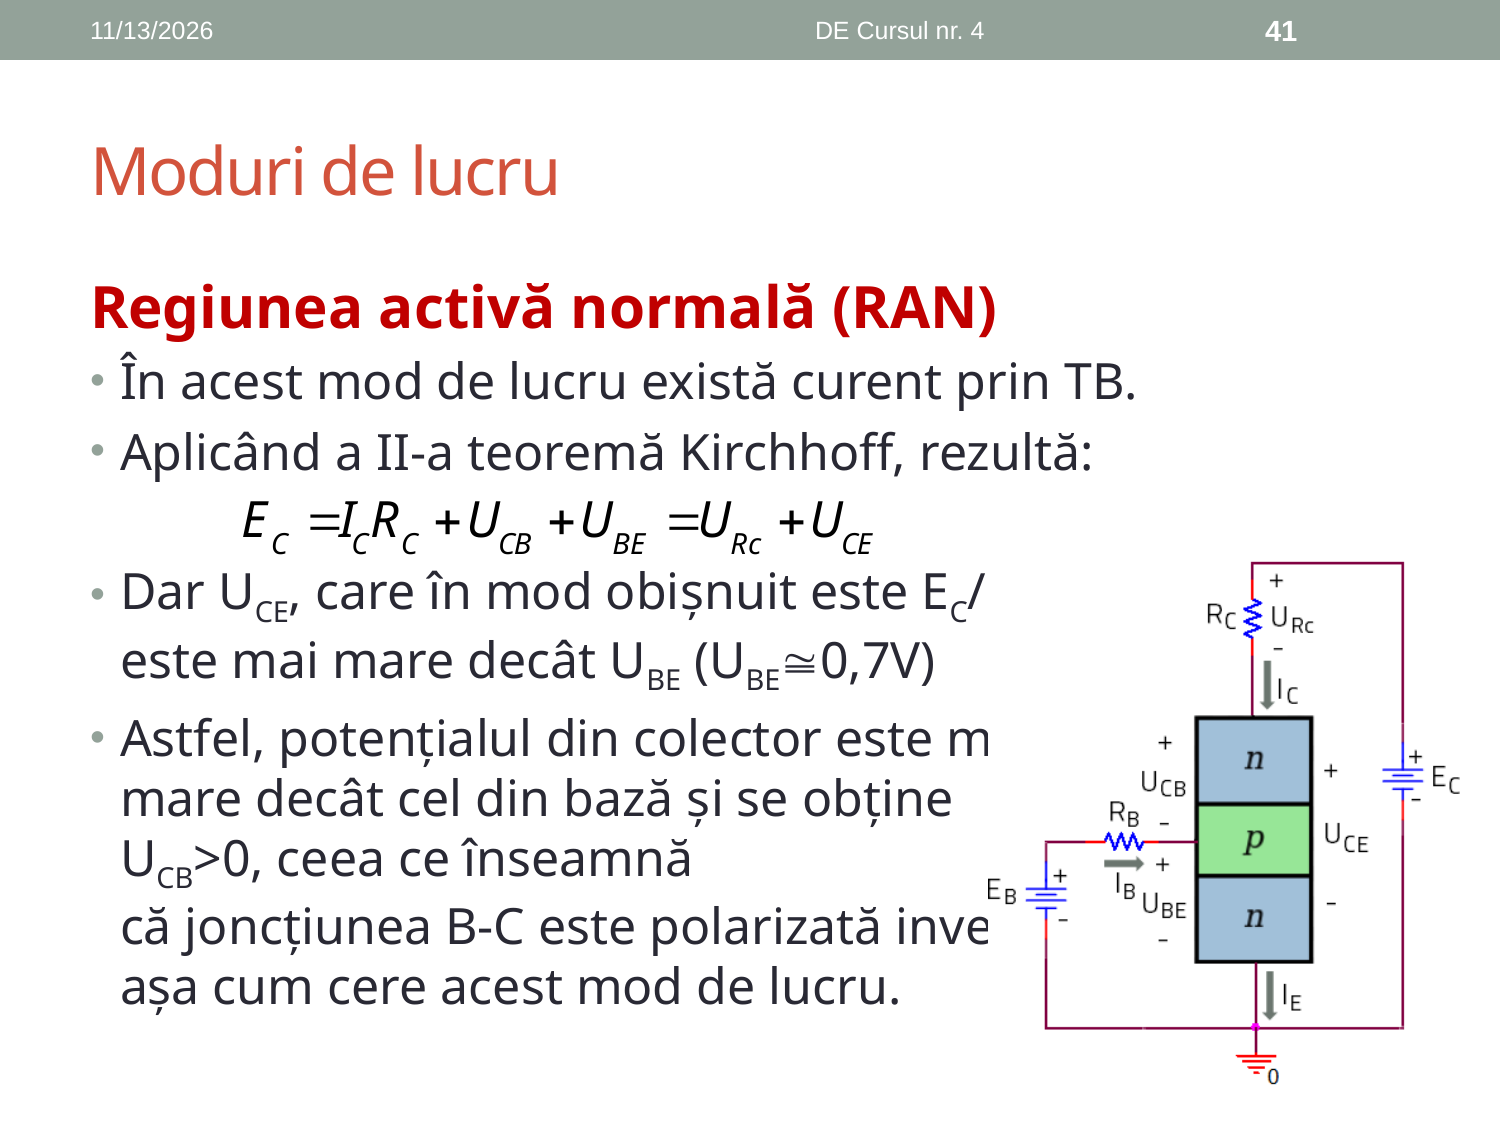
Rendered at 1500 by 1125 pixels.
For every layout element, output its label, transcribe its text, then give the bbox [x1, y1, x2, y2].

list Regiunea activă normală (RAN) În acest mod de lucru există curent prin TB. Aplicând a II-a teoremă Kirchhoff, rezultă: Dar UCE, care în mod obişnuit este EC/2, este mai mare decât UBE (UBE0,7V) Astfel, potențialul din colector este mai mare decât cel din bază şi se obține UCB>0, ceea ce înseamnă că joncțiunea B-C este polarizată invers, așa cum cere acest mod de lucru. [75, 262, 1425, 1063]
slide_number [75, 3, 550, 57]
footer DE Cursul nr. 4 [562, 3, 1238, 57]
picture [988, 524, 1476, 1107]
title Moduri de lucru [75, 87, 1425, 250]
slide_number 41 [1250, 3, 1425, 57]
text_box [237, 483, 888, 567]
